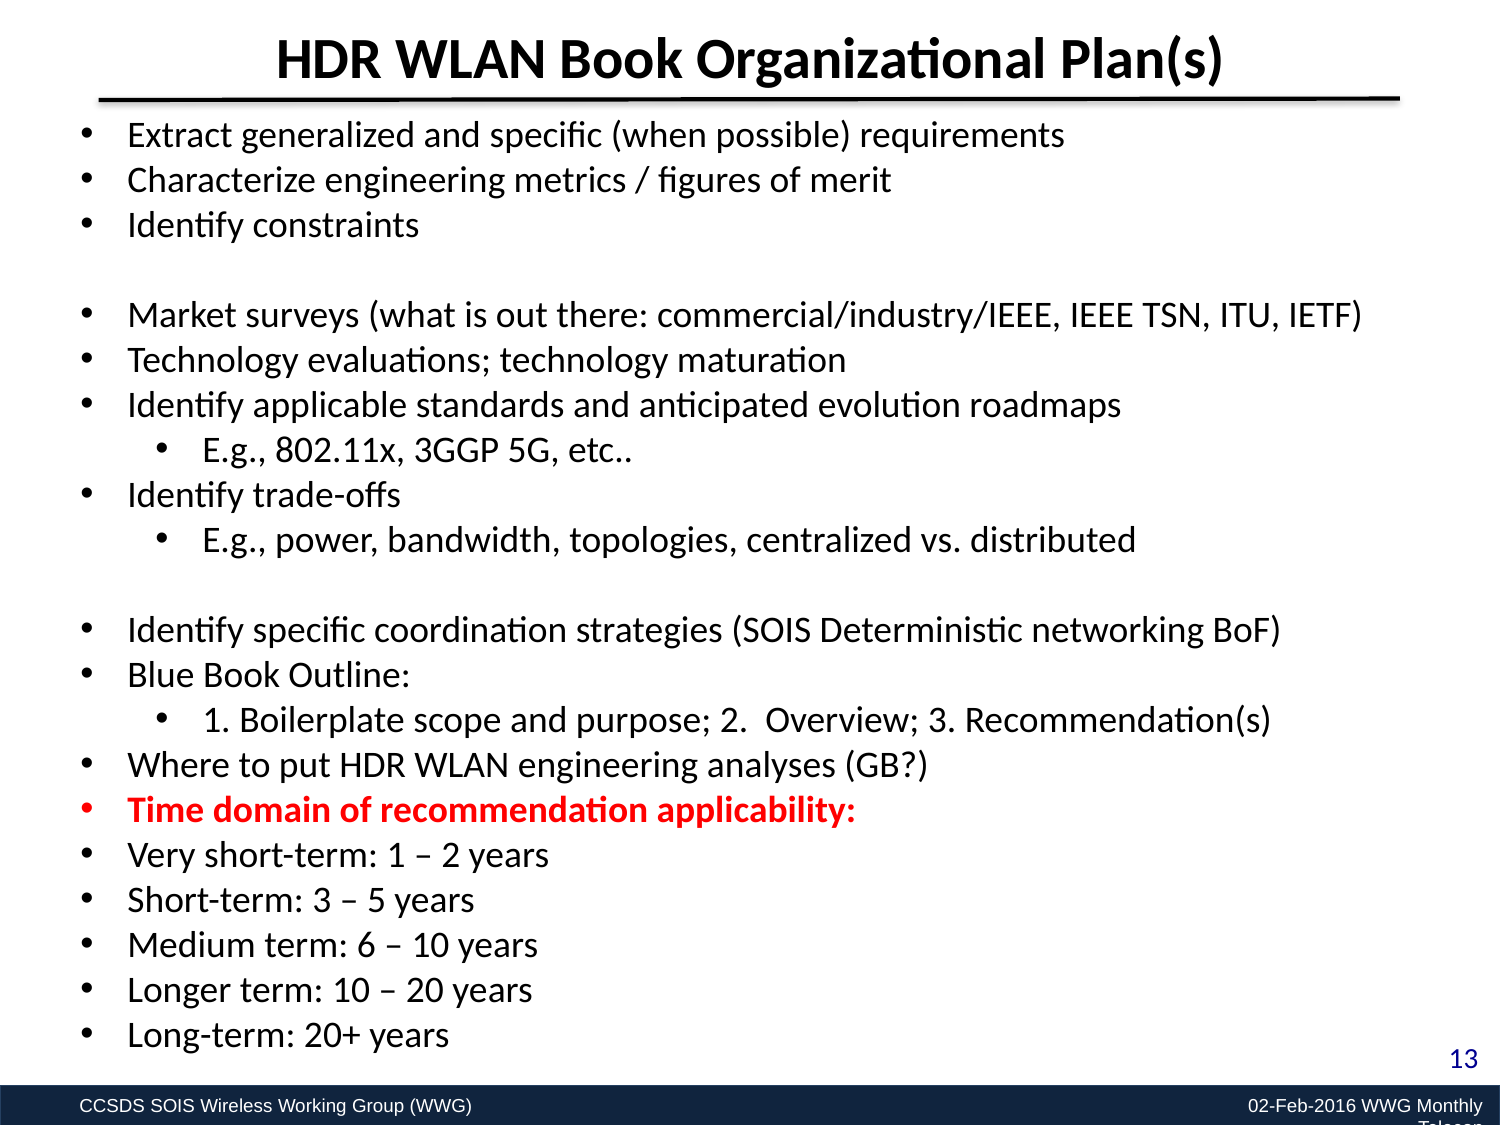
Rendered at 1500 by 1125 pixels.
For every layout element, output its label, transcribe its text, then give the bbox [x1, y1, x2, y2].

text_box Extract generalized and specific (when possible) requirements Characterize engineering metrics / figures of merit Identify constraints Market surveys (what is out there: commercial/industry/IEEE, IEEE TSN, ITU, IETF) Technology evaluations; technology maturation Identify applicable standards and anticipated evolution roadmaps E.g., 802.11x, 3GGP 5G, etc.. Identify trade-offs E.g., power, bandwidth, topologies, centralized vs. distributed Identify specific coordination strategies (SOIS Deterministic networking BoF) Blue Book Outline: 1. Boilerplate scope and purpose; 2. Overview; 3. Recommendation(s) Where to put HDR WLAN engineering analyses (GB?) Time domain of recommendation applicability: Very short-term: 1 – 2 years Short-term: 3 – 5 years Medium term: 6 – 10 years Longer term: 10 – 20 years Long-term: 20+ years [65, 102, 1438, 1108]
text_box HDR WLAN Book Organizational Plan(s) [75, 20, 1426, 102]
